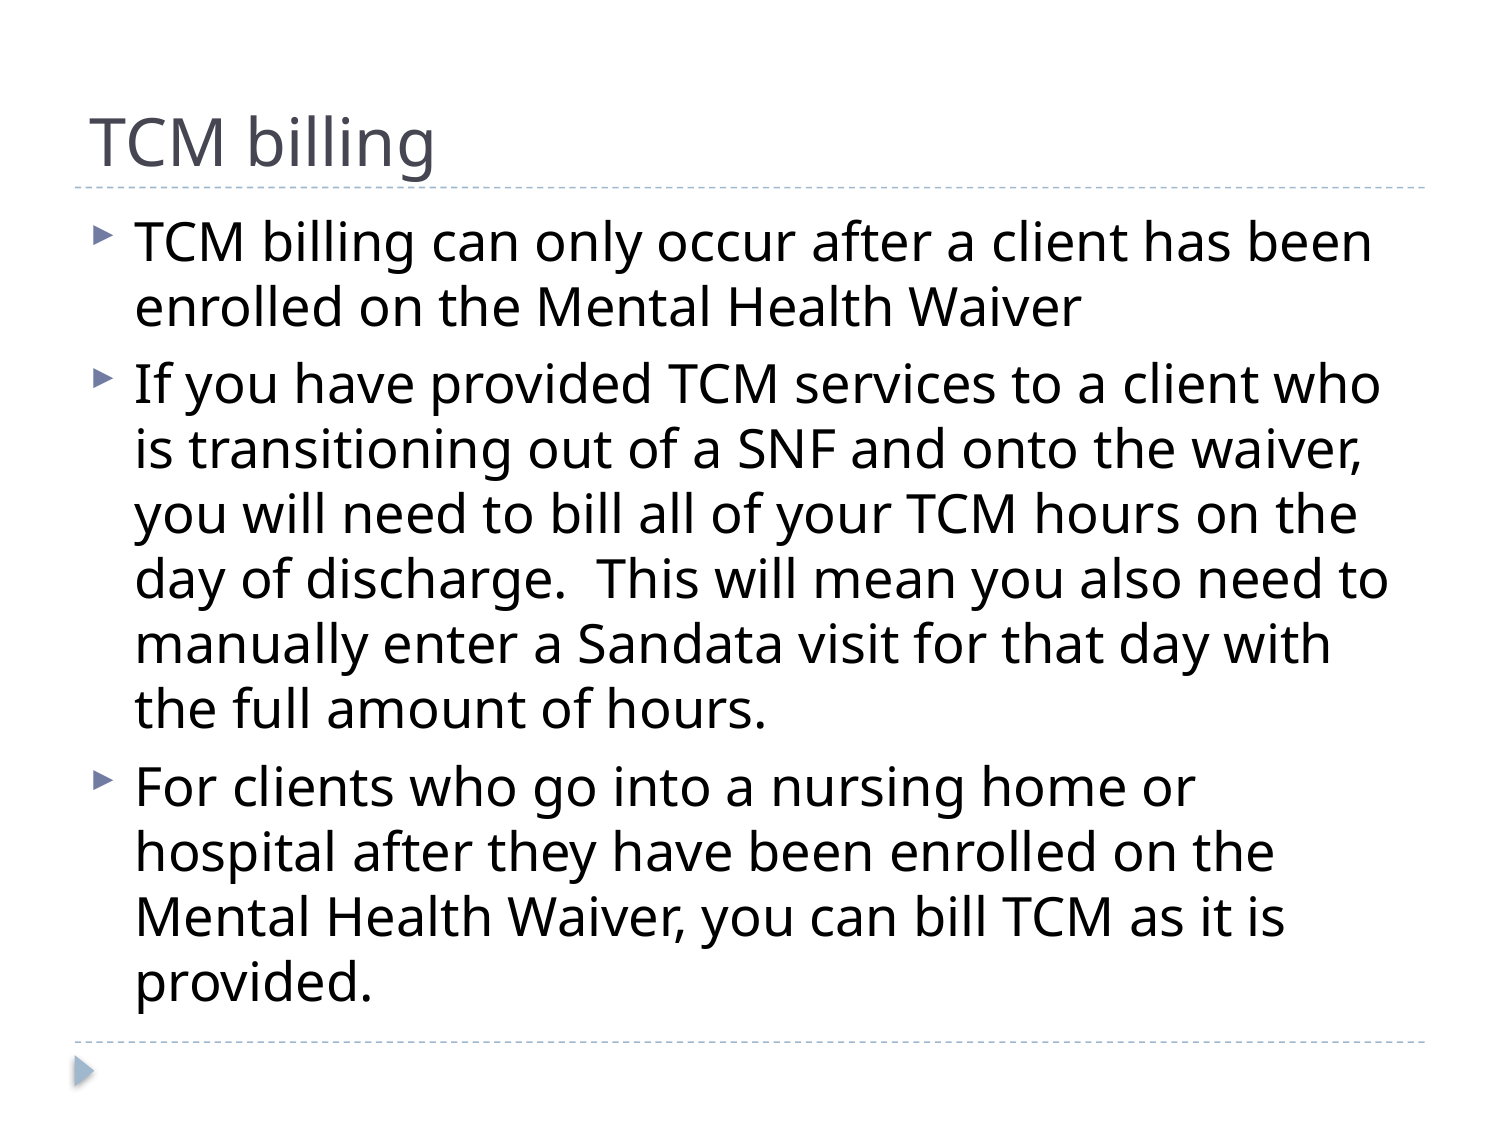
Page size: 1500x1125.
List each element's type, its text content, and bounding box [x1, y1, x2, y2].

title TCM billing [75, 24, 1425, 188]
list TCM billing can only occur after a client has been enrolled on the Mental Health Waiver If you have provided TCM services to a client who is transitioning out of a SNF and onto the waiver, you will need to bill all of your TCM hours on the day of discharge. This will mean you also need to manually enter a Sandata visit for that day with the full amount of hours. For clients who go into a nursing home or hospital after they have been enrolled on the Mental Health Waiver, you can bill TCM as it is provided. [75, 200, 1425, 1010]
